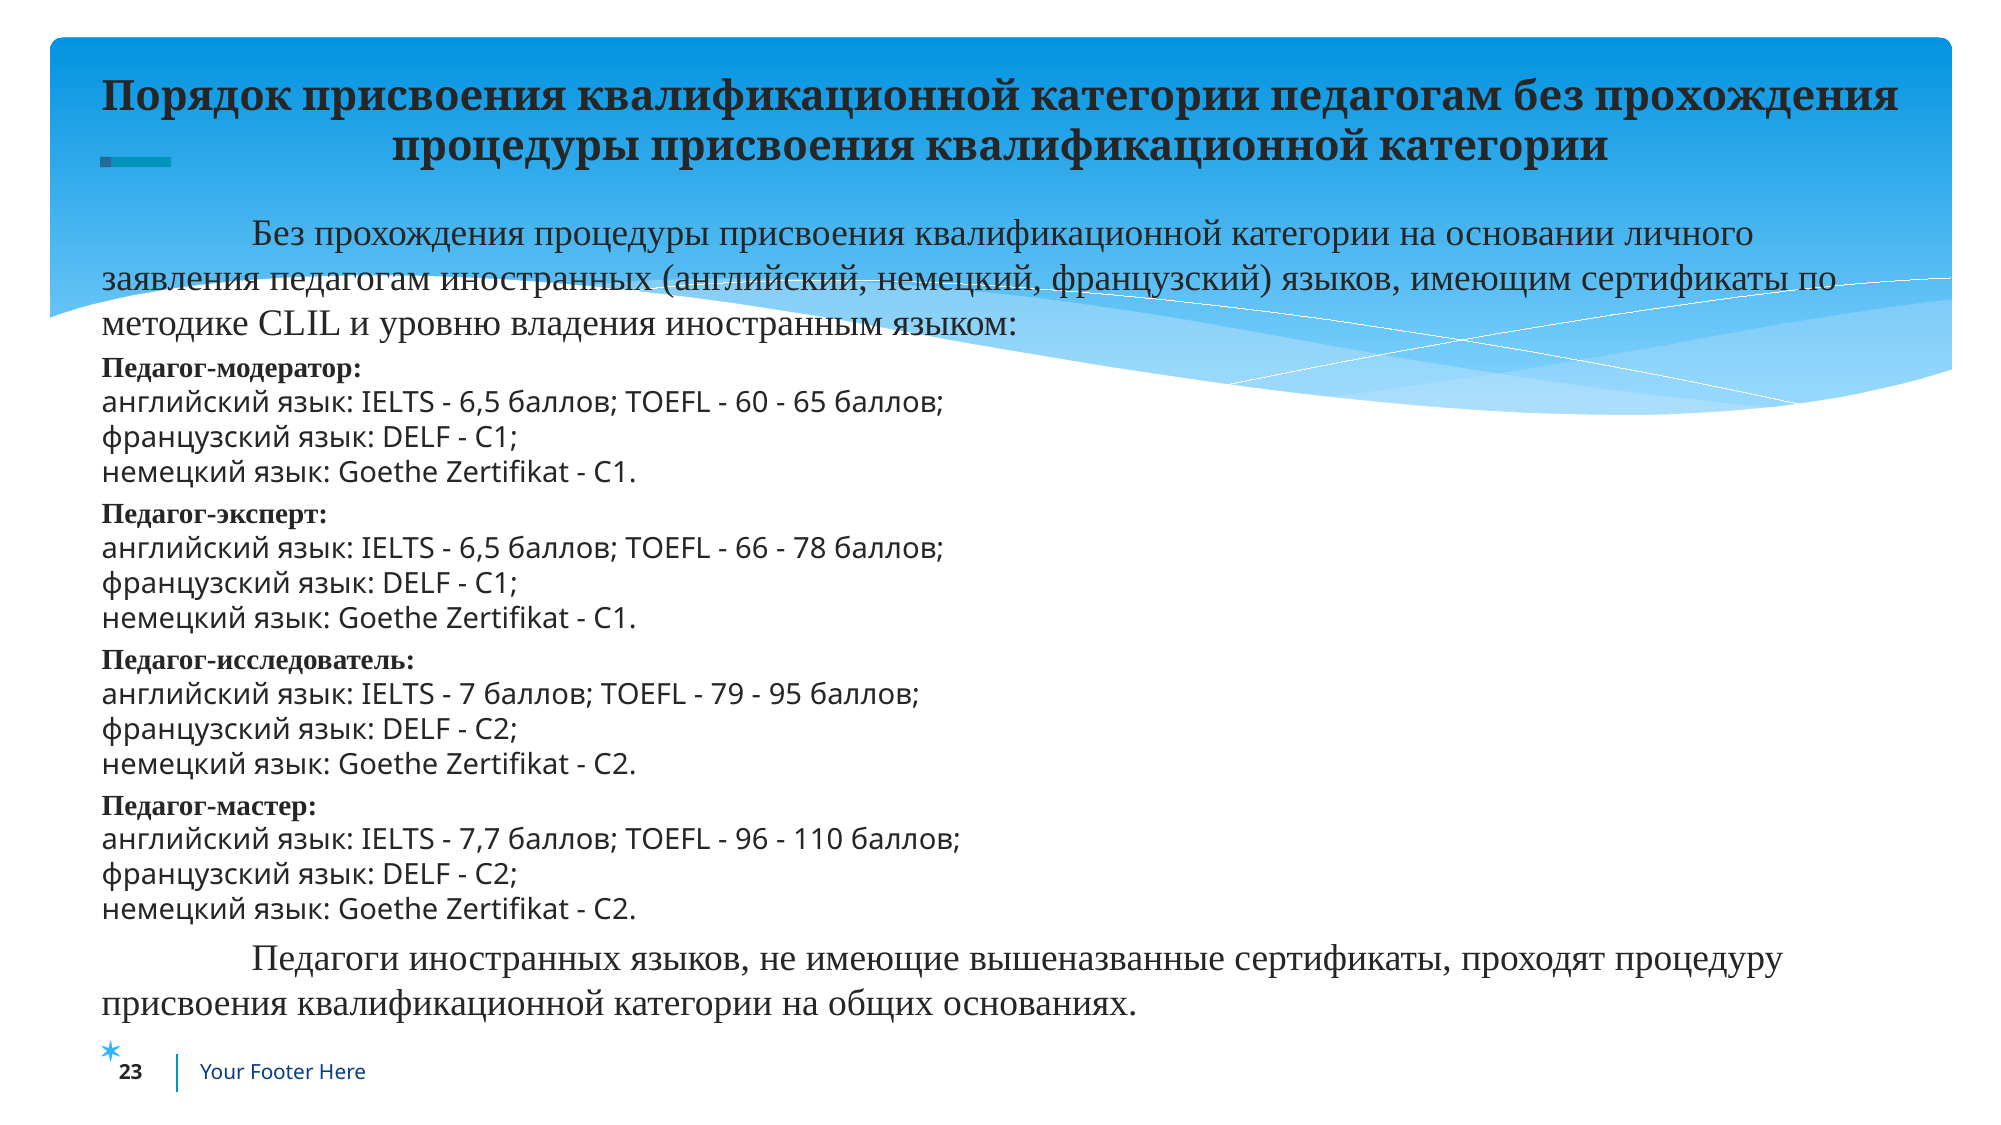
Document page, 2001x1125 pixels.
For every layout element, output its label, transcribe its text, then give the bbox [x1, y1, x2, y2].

list Без прохождения процедуры присвоения квалификационной категории на основании личного заявления педагогам иностранных (английский, немецкий, французский) языков, имеющим сертификаты по методике CLIL и уровню владения иностранным языком: Педагог-модератор: английский язык: IELTS - 6,5 баллов; TOEFL - 60 - 65 баллов; французский язык: DELF - С1; немецкий язык: Goethe Zertifikat - С1. Педагог-эксперт: английский язык: IELTS - 6,5 баллов; TOEFL - 66 - 78 баллов; французский язык: DELF - С1; немецкий язык: Goethe Zertifikat - С1. Педагог-исследователь: английский язык: IELTS - 7 баллов; TOEFL - 79 - 95 баллов; французский язык: DELF - С2; немецкий язык: Goethe Zertifikat - С2. Педагог-мастер: английский язык: IELTS - 7,7 баллов; TOEFL - 96 - 110 баллов; французский язык: DELF - С2; немецкий язык: Goethe Zertifikat - С2. Педагоги иностранных языков, не имеющие вышеназванные сертификаты, проходят процедуру присвоения квалификационной категории на общих основаниях. [101, 207, 1899, 1014]
footer Your Footer Here [200, 1059, 569, 1086]
text_box Порядок присвоения квалификационной категории педагогам без прохождения процедуры присвоения квалификационной категории [101, 68, 1899, 169]
slide_number 23 [101, 1056, 160, 1089]
